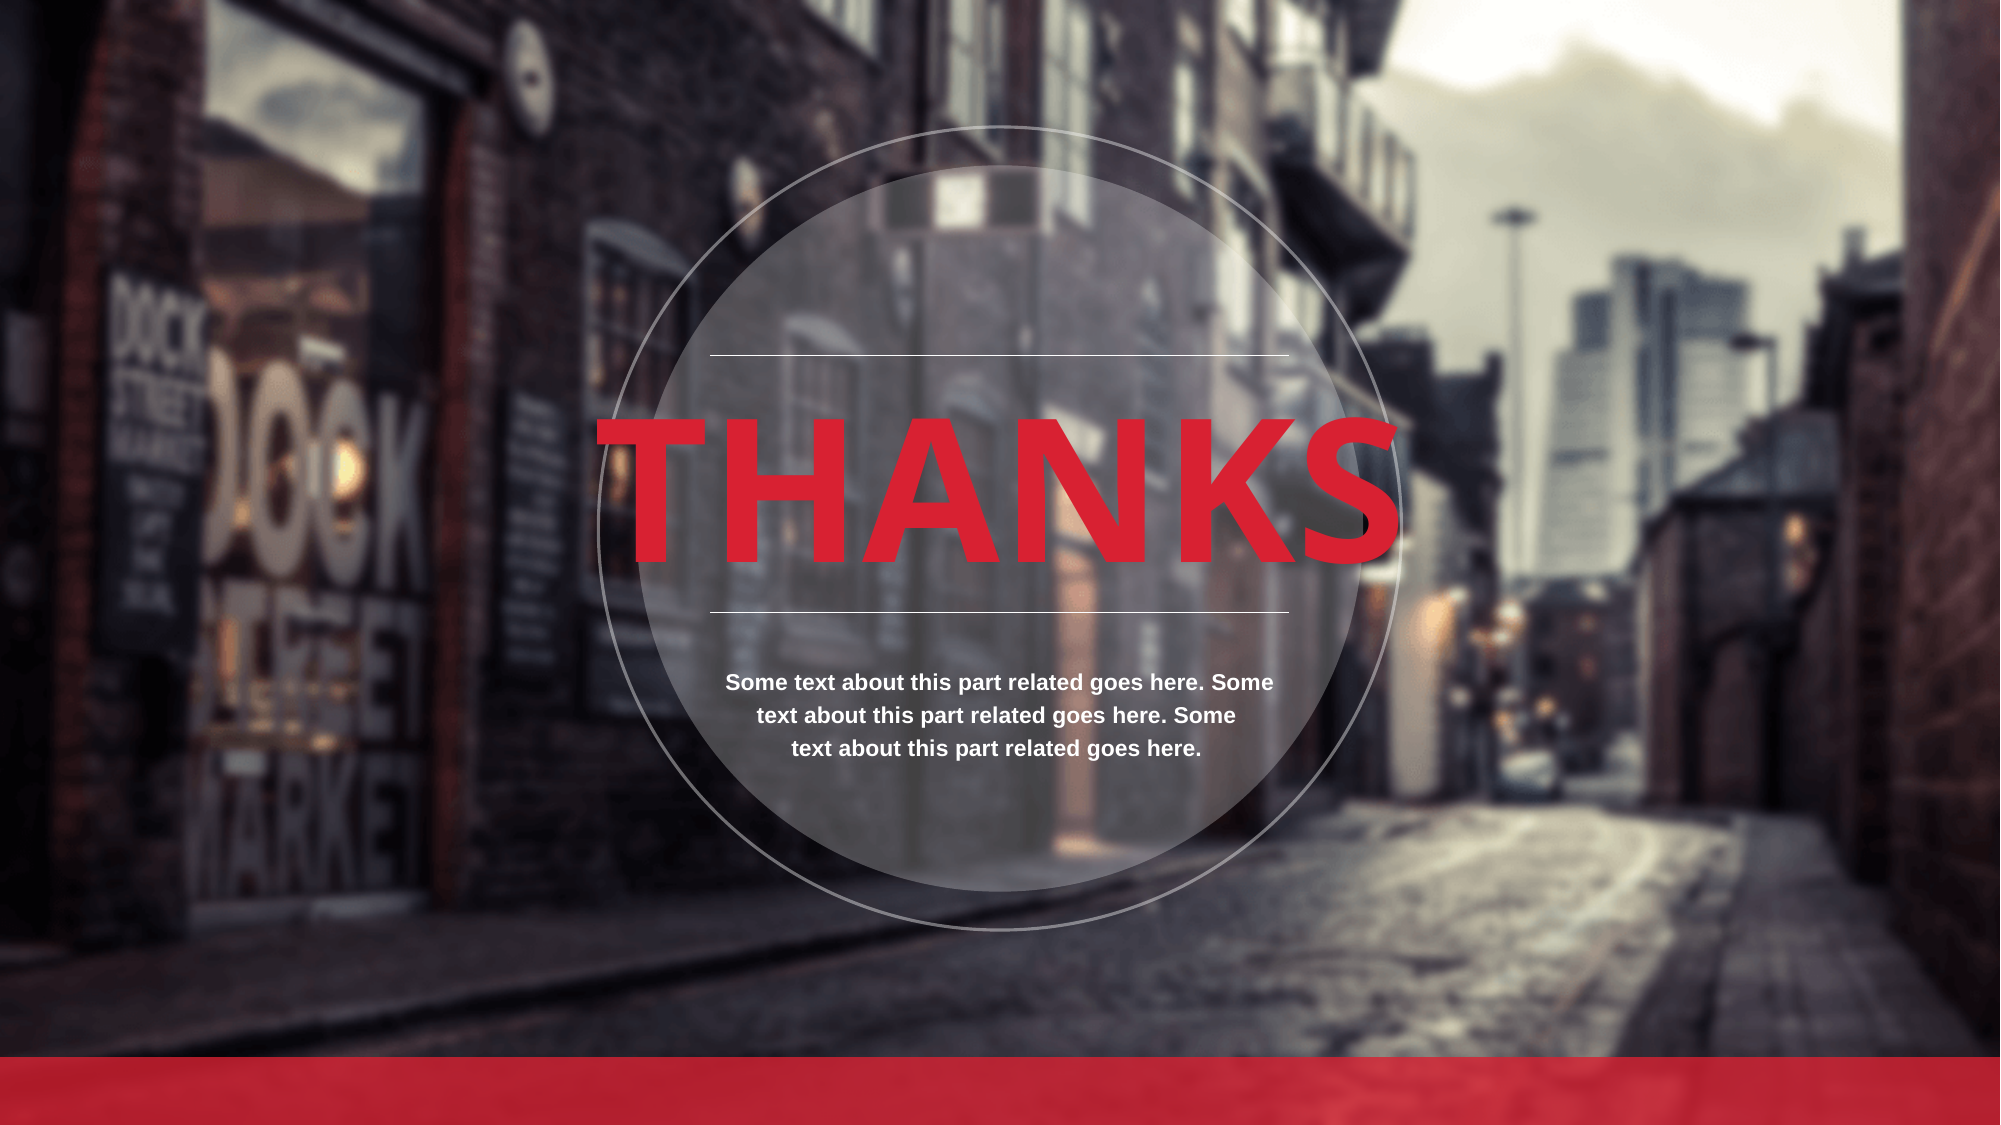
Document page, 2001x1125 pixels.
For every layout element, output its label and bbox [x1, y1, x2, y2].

picture [0, 0, 2000, 1125]
text_box [598, 126, 1402, 931]
